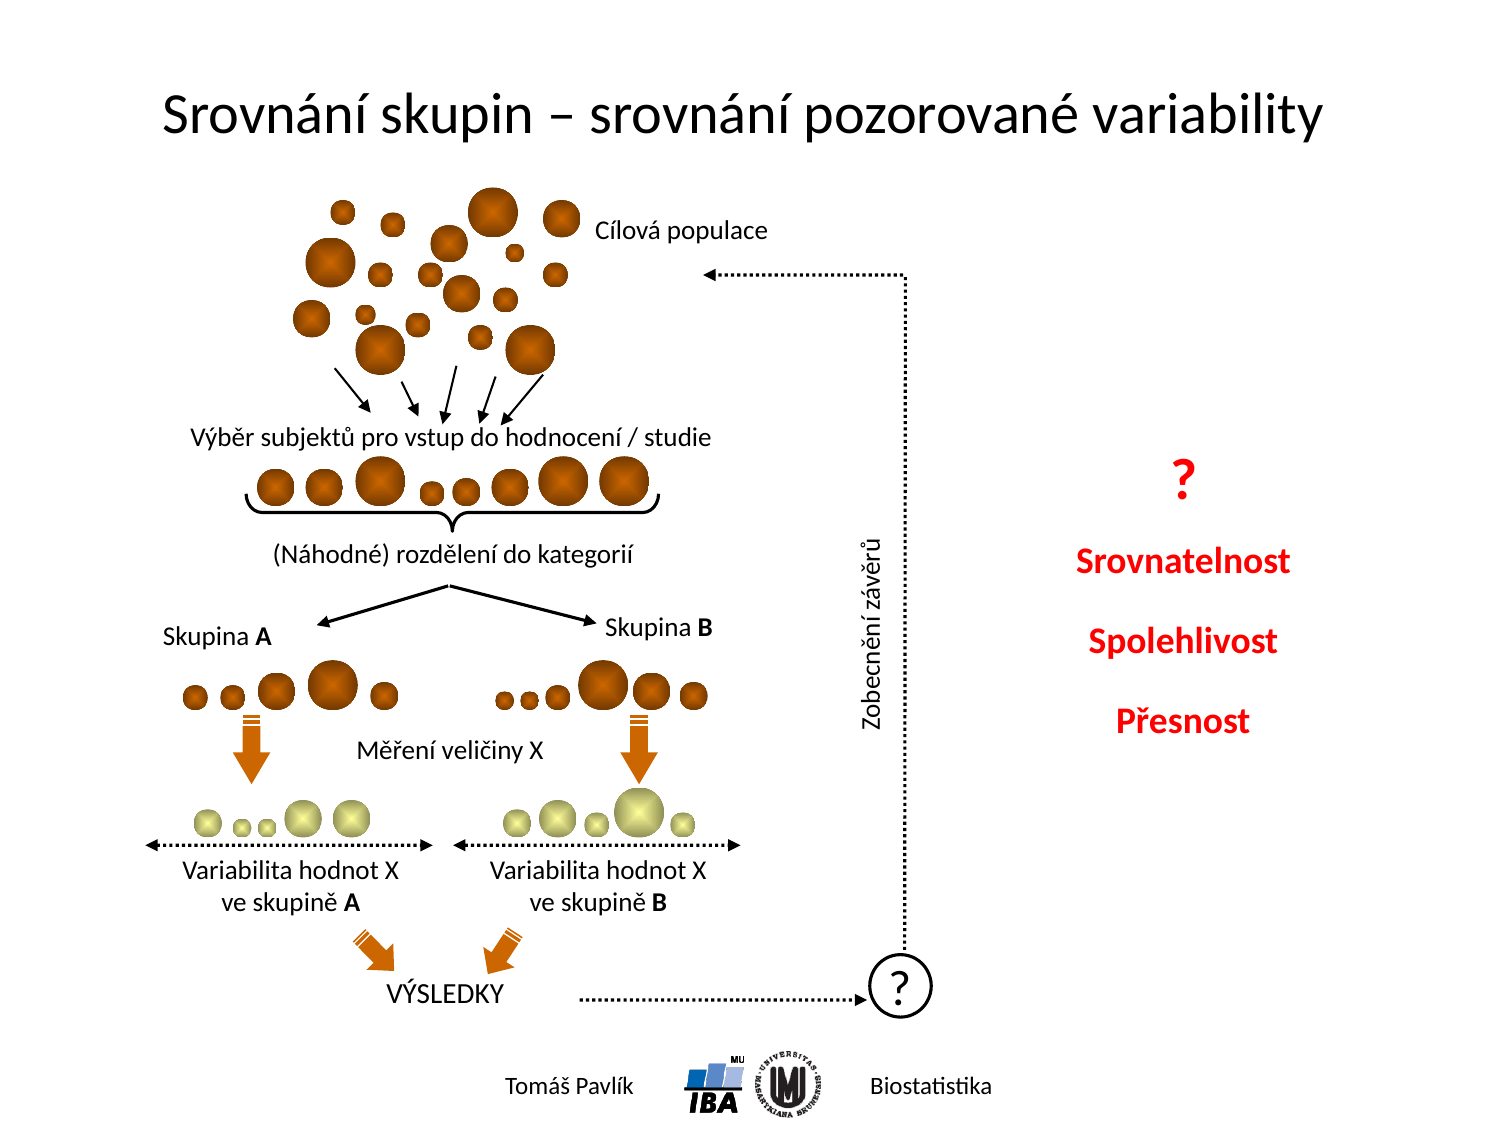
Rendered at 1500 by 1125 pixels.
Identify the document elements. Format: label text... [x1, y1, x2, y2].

text_box [442, 275, 481, 313]
text_box Srovnatelnost [1061, 528, 1306, 589]
text_box [614, 787, 665, 838]
text_box [355, 304, 376, 325]
text_box [307, 660, 358, 711]
text_box [220, 685, 246, 711]
text_box [419, 481, 445, 493]
text_box [232, 818, 252, 838]
text_box [355, 456, 406, 493]
text_box [503, 809, 532, 838]
text_box [452, 478, 481, 493]
text_box [853, 993, 868, 1007]
text_box [420, 839, 433, 852]
text_box [145, 839, 158, 852]
text_box [492, 287, 518, 313]
text_box [367, 262, 393, 288]
text_box [538, 456, 589, 493]
text_box [305, 468, 343, 493]
title Srovnání skupin – srovnání pozorované variability [75, 45, 1425, 176]
text_box [242, 719, 261, 725]
picture [684, 1056, 744, 1113]
text_box Variabilita hodnot X ve skupině A [140, 844, 441, 925]
text_box Skupina A [148, 610, 324, 659]
text_box Měření veličiny X [331, 725, 569, 773]
text_box [542, 200, 581, 238]
text_box [182, 685, 208, 711]
text_box [370, 681, 399, 711]
text_box [417, 262, 443, 288]
text_box Cílová populace [580, 204, 881, 253]
text_box [505, 324, 556, 362]
text_box [495, 691, 515, 711]
text_box [599, 456, 650, 493]
text_box ? [1155, 433, 1212, 519]
text_box [728, 839, 741, 852]
text_box (Náhodné) rozdělení do kategorií [171, 529, 735, 577]
text_box [430, 224, 468, 263]
text_box [332, 800, 371, 838]
text_box [380, 212, 406, 238]
text_box Skupina B [590, 601, 766, 649]
text_box [352, 929, 395, 971]
text_box [324, 585, 449, 628]
text_box [505, 243, 525, 263]
text_box VÝSLEDKY [332, 967, 558, 1017]
text_box [232, 726, 271, 785]
text_box [703, 268, 716, 282]
text_box [483, 927, 523, 975]
text_box [542, 262, 568, 288]
text_box [545, 685, 571, 711]
text_box [330, 200, 356, 225]
text_box [257, 672, 296, 711]
text_box [257, 818, 277, 838]
text_box ? [869, 954, 932, 1018]
text_box Přesnost [1101, 688, 1266, 749]
text_box [679, 681, 708, 711]
text_box [578, 660, 629, 711]
text_box [305, 237, 356, 288]
text_box [292, 299, 331, 338]
text_box Variabilita hodnot X ve skupině B [448, 844, 749, 925]
text_box Výběr subjektů pro vstup do hodnocení / studie [175, 412, 776, 460]
text_box [467, 324, 493, 350]
text_box [355, 324, 406, 360]
text_box [620, 726, 658, 785]
text_box [520, 691, 540, 711]
text_box [449, 585, 590, 627]
text_box [467, 187, 518, 238]
text_box [193, 809, 222, 838]
text_box [630, 719, 648, 725]
text_box [257, 468, 295, 493]
text_box [670, 812, 696, 838]
text_box [584, 812, 610, 838]
text_box [284, 800, 322, 838]
text_box [539, 800, 577, 838]
text_box [453, 839, 466, 852]
picture [755, 1051, 821, 1118]
text_box Zobecnění závěrů [845, 299, 893, 970]
text_box [632, 672, 671, 711]
text_box [491, 468, 529, 493]
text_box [346, 362, 553, 419]
text_box Spolehlivost [1073, 608, 1294, 669]
text_box [405, 312, 431, 338]
text_box [246, 493, 659, 532]
